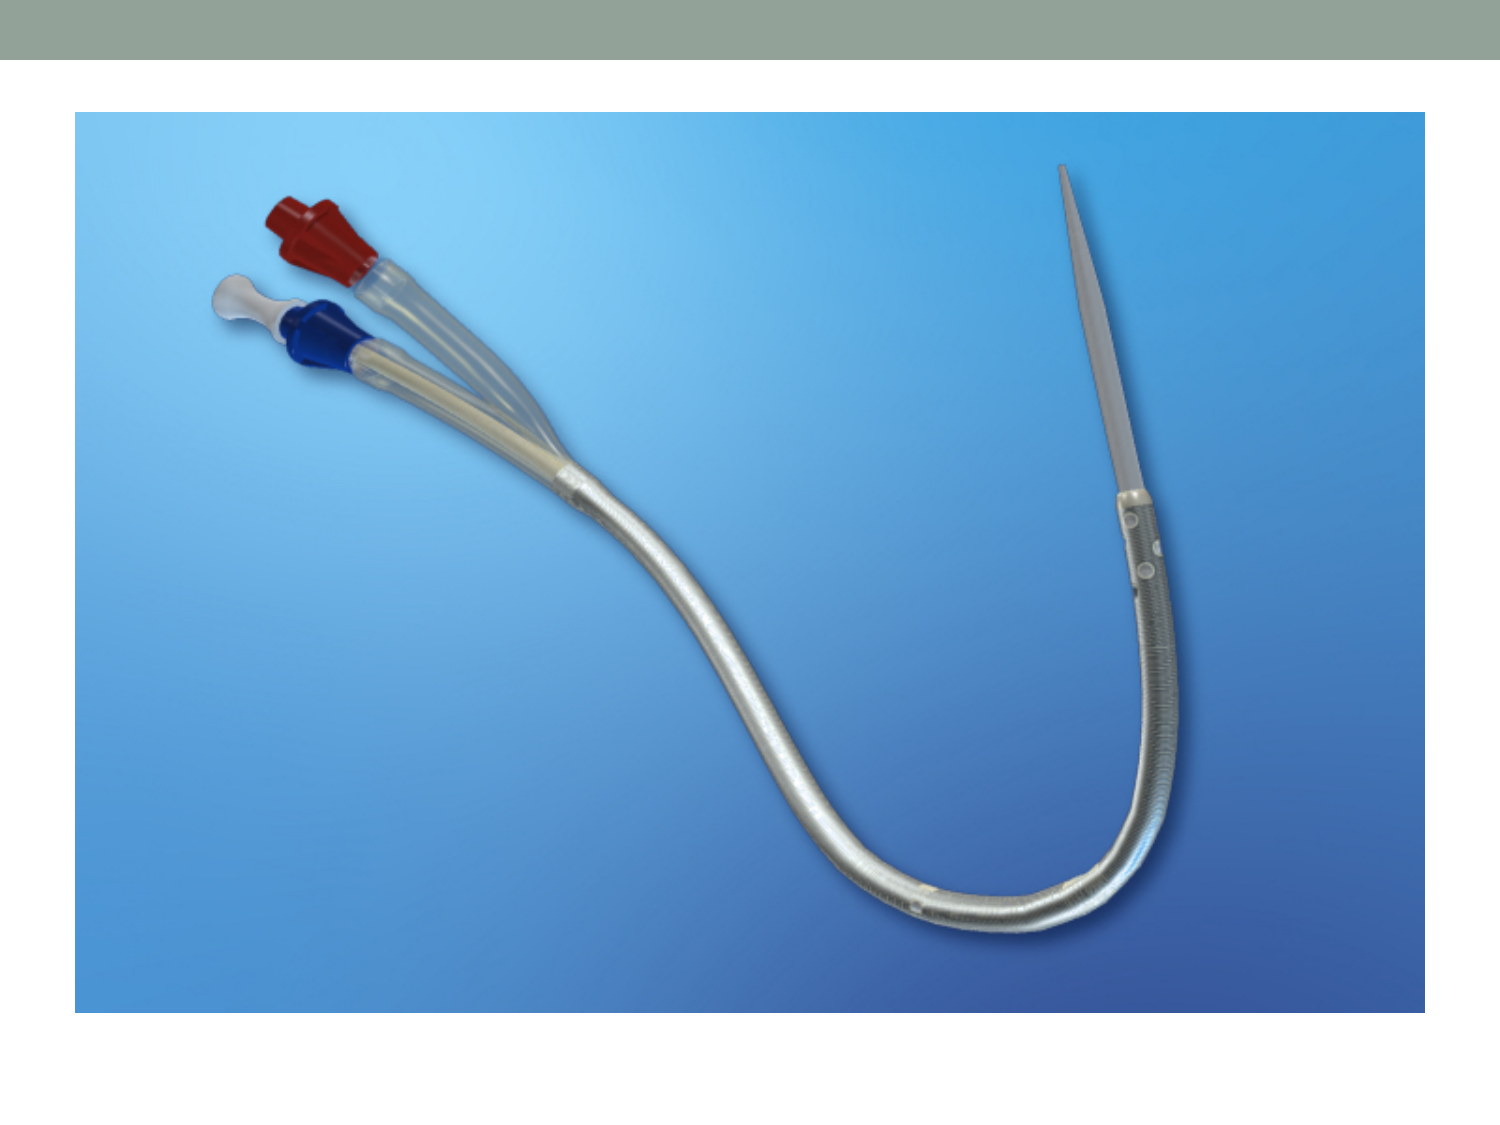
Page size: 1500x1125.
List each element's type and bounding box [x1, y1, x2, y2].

picture [74, 112, 1426, 1013]
